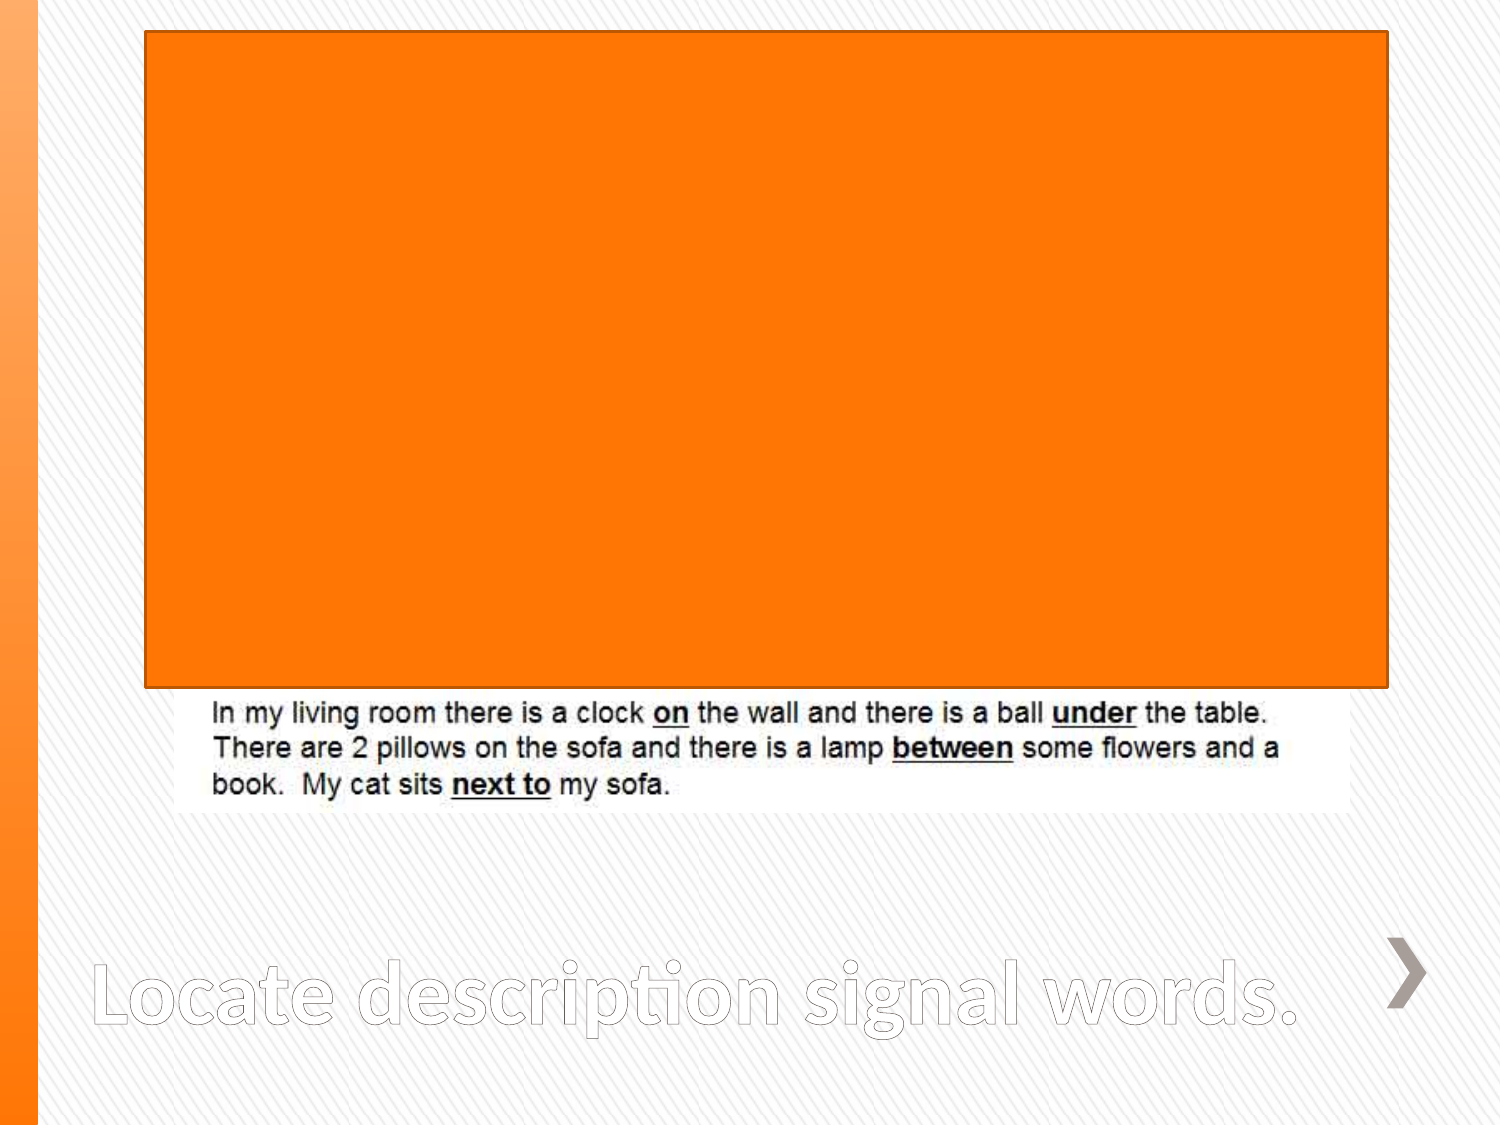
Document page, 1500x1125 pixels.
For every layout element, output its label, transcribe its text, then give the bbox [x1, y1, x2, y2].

text_box [144, 30, 1389, 689]
text_box 10 [0, 281, 37, 285]
title Locate description signal words. [75, 862, 1388, 1050]
picture [174, 49, 1350, 813]
